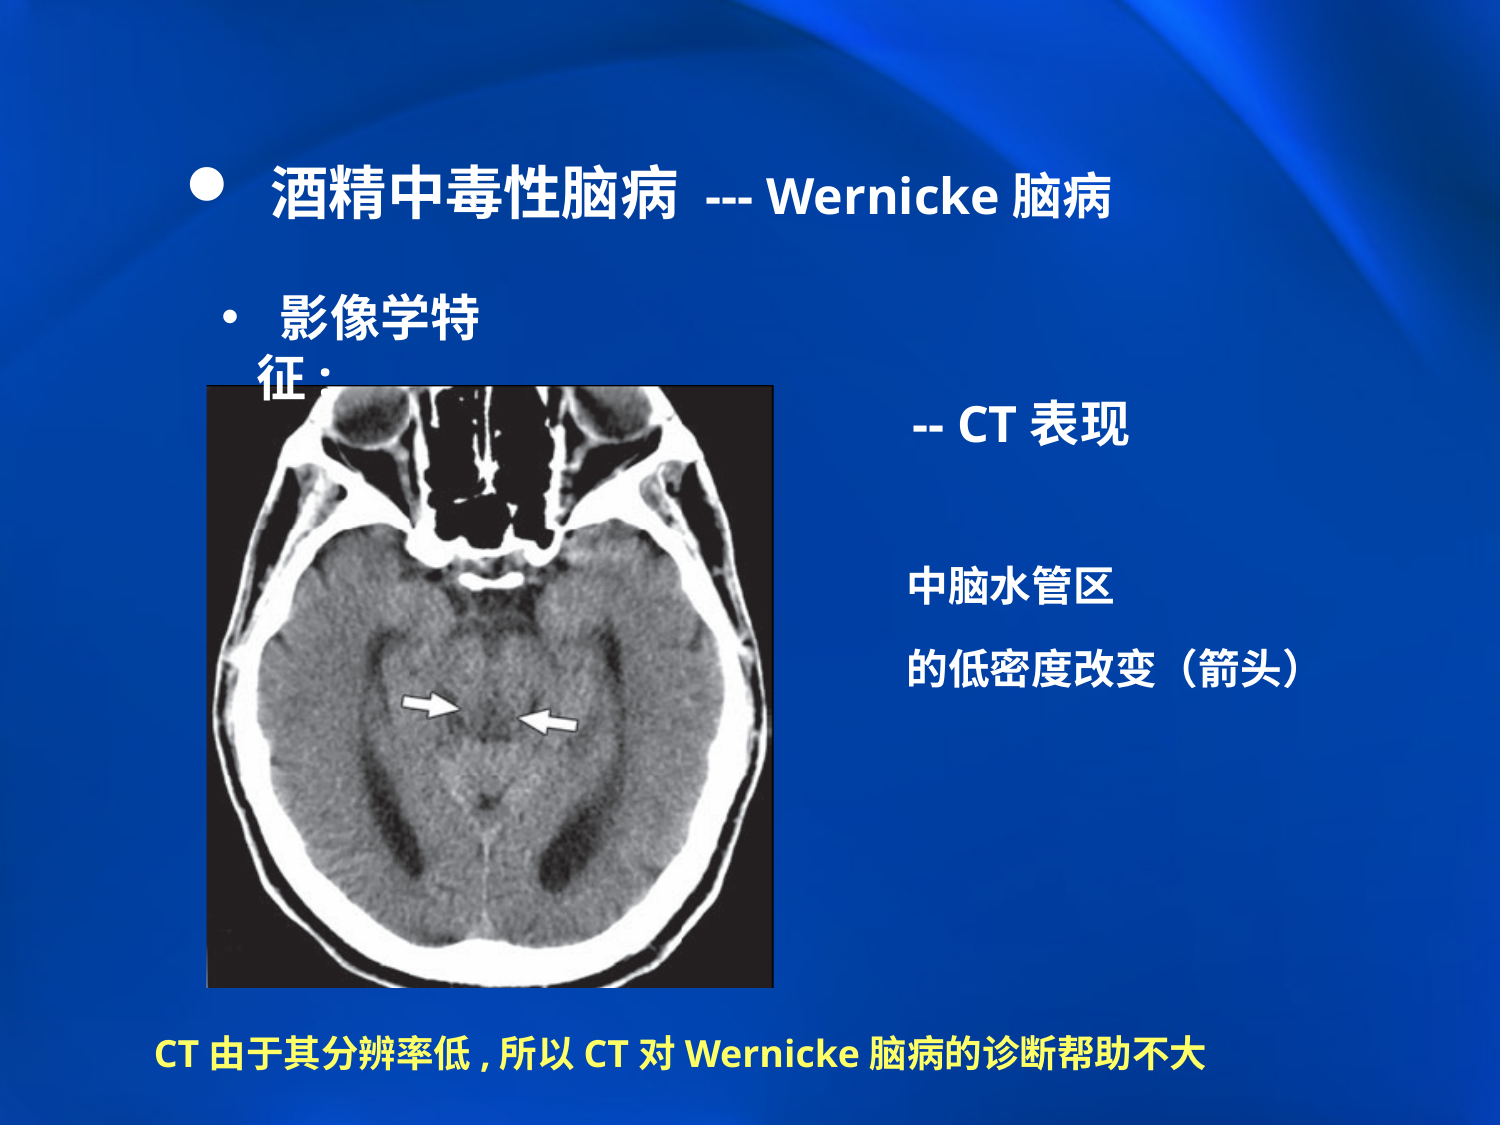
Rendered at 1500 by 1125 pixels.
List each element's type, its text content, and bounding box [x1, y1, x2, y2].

text_box 酒精中毒性脑病 --- Wernicke脑病 [170, 148, 1128, 294]
text_box 中脑水管区 的低密度改变（箭头） [891, 527, 1500, 669]
picture [0, 0, 1500, 1125]
text_box -- CT表现 [897, 385, 1146, 461]
text_box CT由于其分辨率低,所以CT对Wernicke脑病的诊断帮助不大 [138, 1023, 1222, 1083]
text_box 影像学特征: [206, 278, 560, 384]
